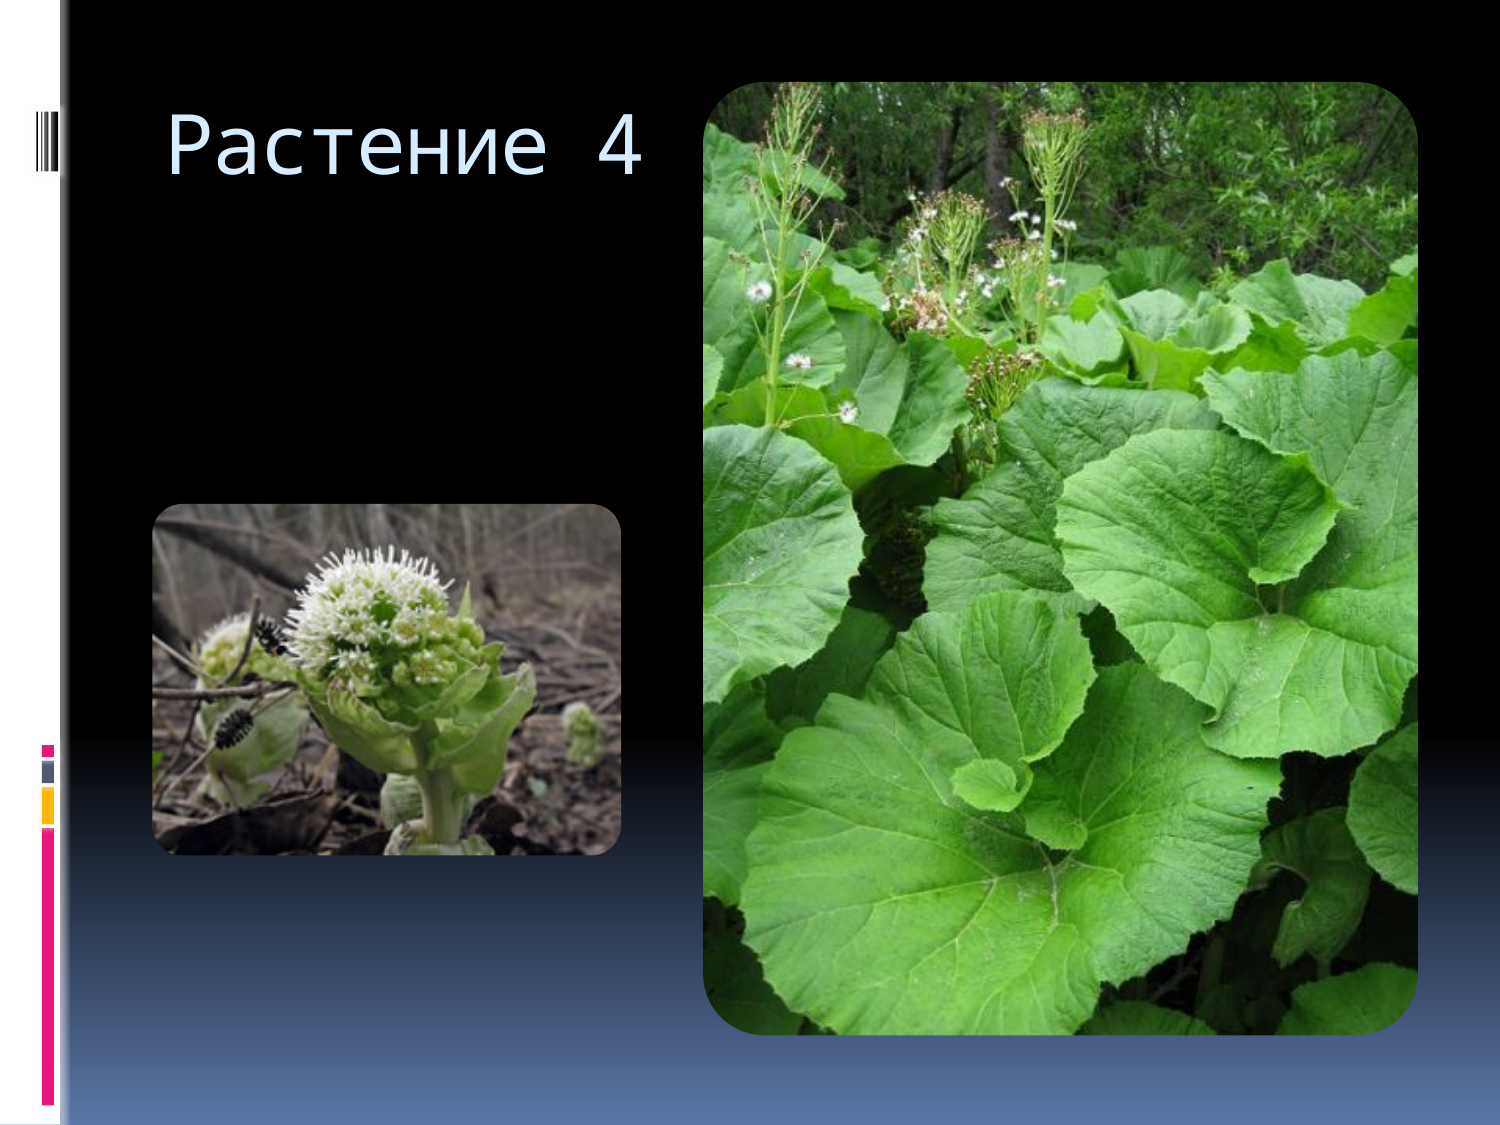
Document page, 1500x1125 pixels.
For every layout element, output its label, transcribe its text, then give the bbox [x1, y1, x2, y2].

picture [151, 503, 622, 856]
picture [702, 81, 1419, 1036]
title Растение 4 [150, 83, 693, 234]
